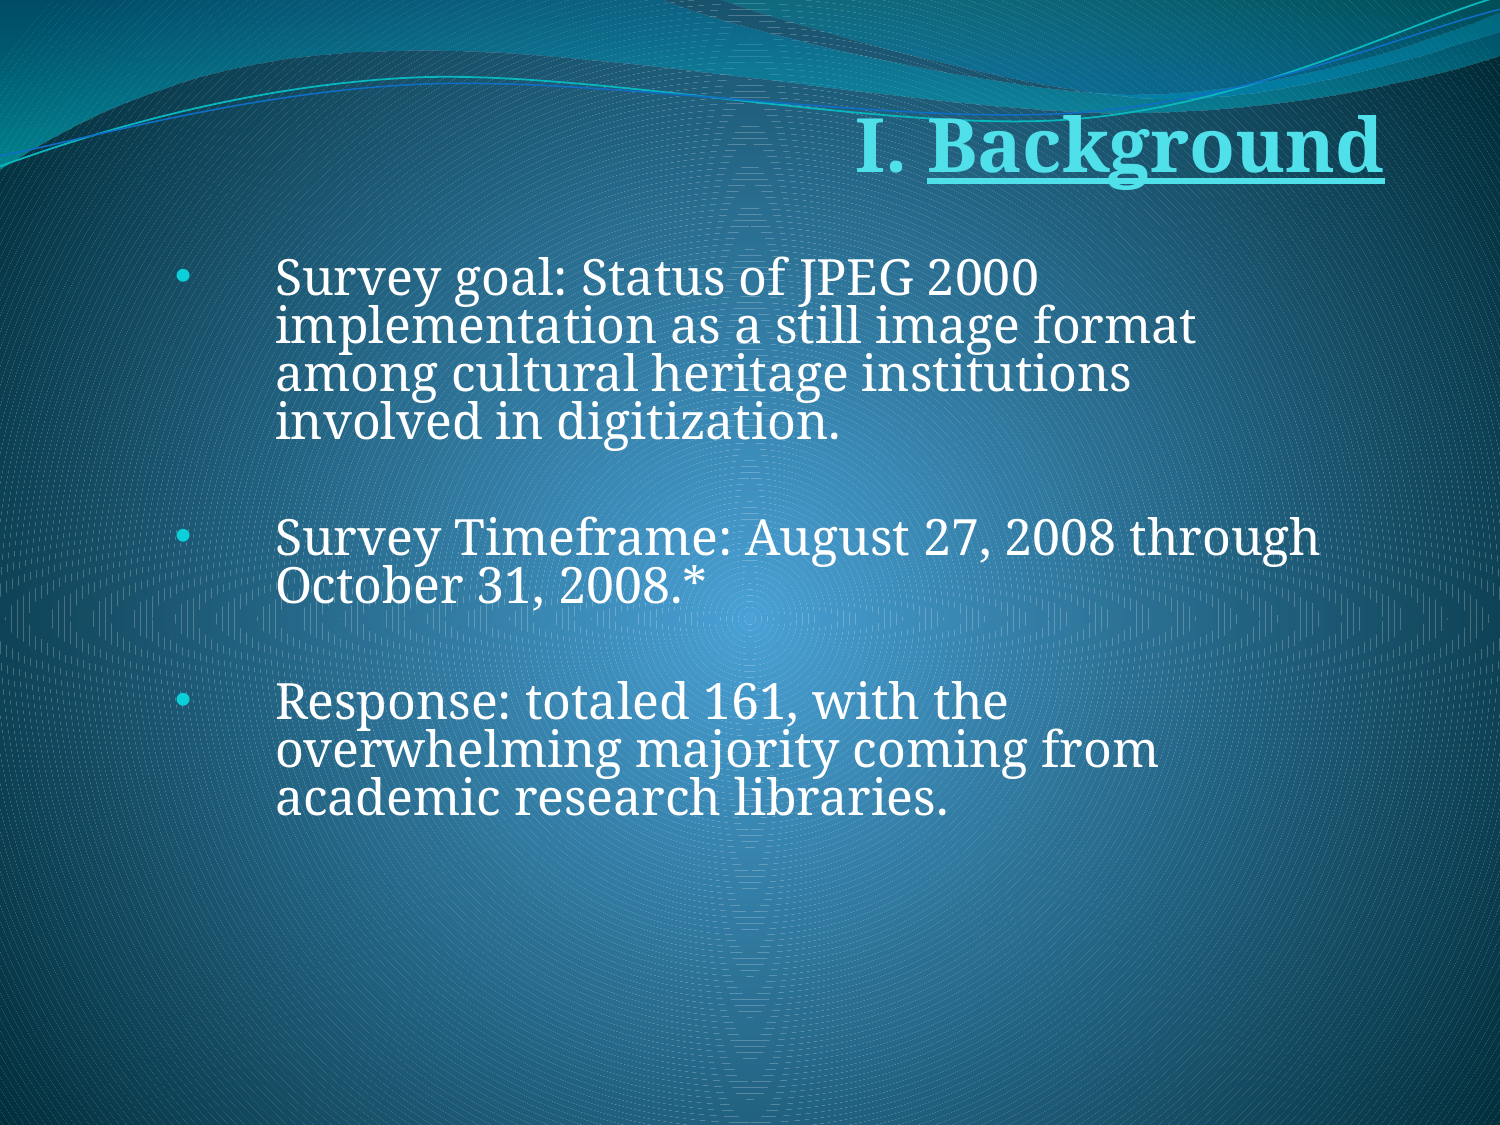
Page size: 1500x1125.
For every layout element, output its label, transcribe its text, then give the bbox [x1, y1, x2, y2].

subtitle Survey goal: Status of JPEG 2000 implementation as a still image format among cultural heritage institutions involved in digitization. Survey Timeframe: August 27, 2008 through October 31, 2008.* Response: totaled 161, with the overwhelming majority coming from academic research libraries. [174, 249, 1350, 925]
title I. Background [112, 50, 1388, 188]
